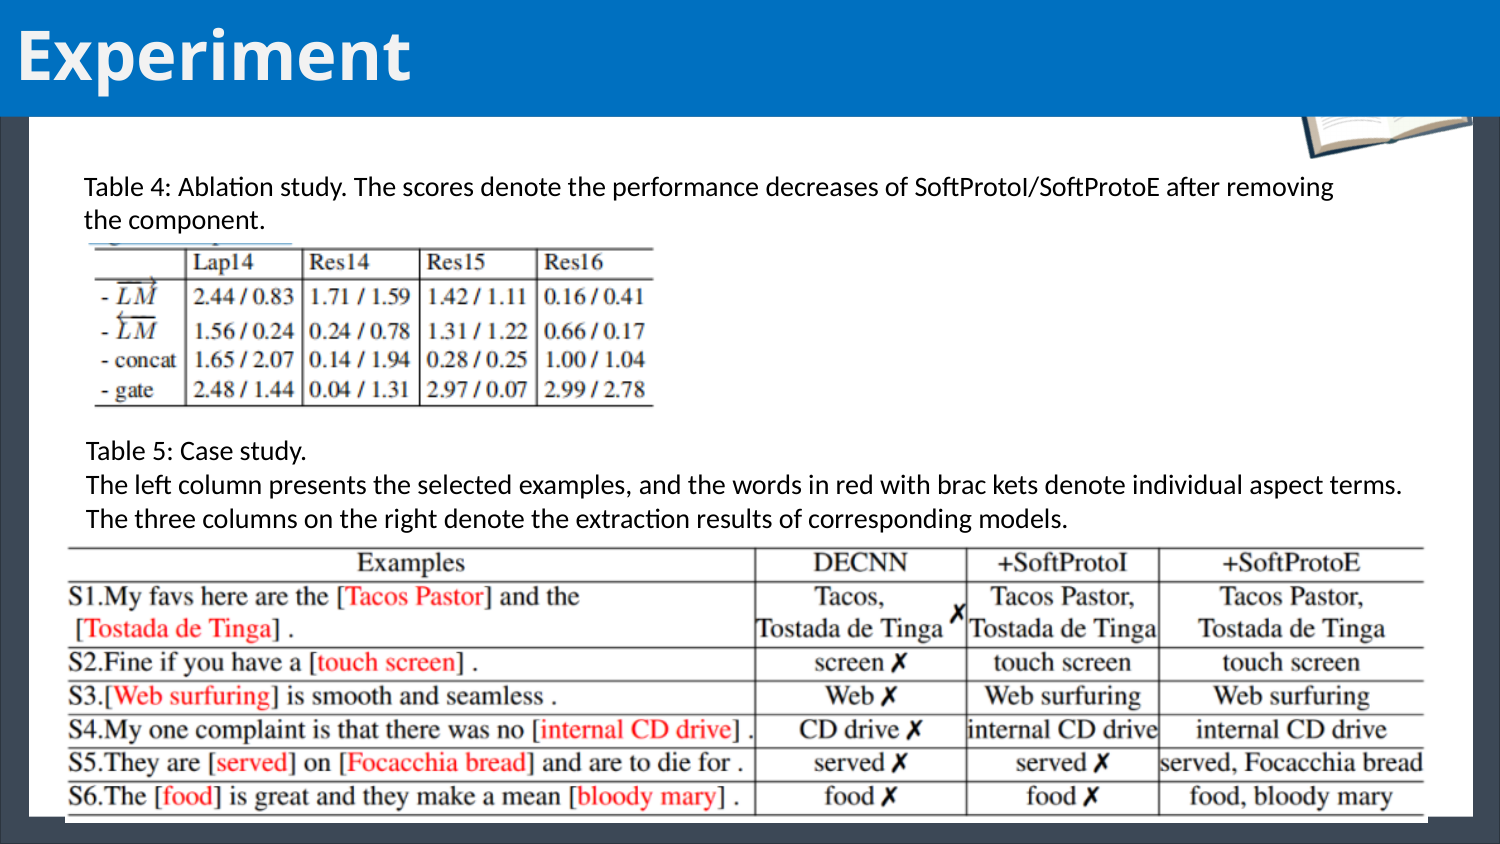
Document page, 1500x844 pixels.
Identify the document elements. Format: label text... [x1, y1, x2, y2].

picture [65, 543, 1428, 823]
text_box Table 5: Case study. The left column presents the selected examples, and the words in red with brac kets denote individual aspect terms. The three columns on the right denote the extraction results of corresponding models. [71, 425, 1420, 543]
text_box Table 4: Ablation study. The scores denote the performance decreases of SoftProtoI/SoftProtoE after removing the component. [69, 160, 1376, 243]
picture [1259, 117, 1475, 204]
picture [84, 243, 662, 410]
title Experiment [0, 0, 1500, 117]
